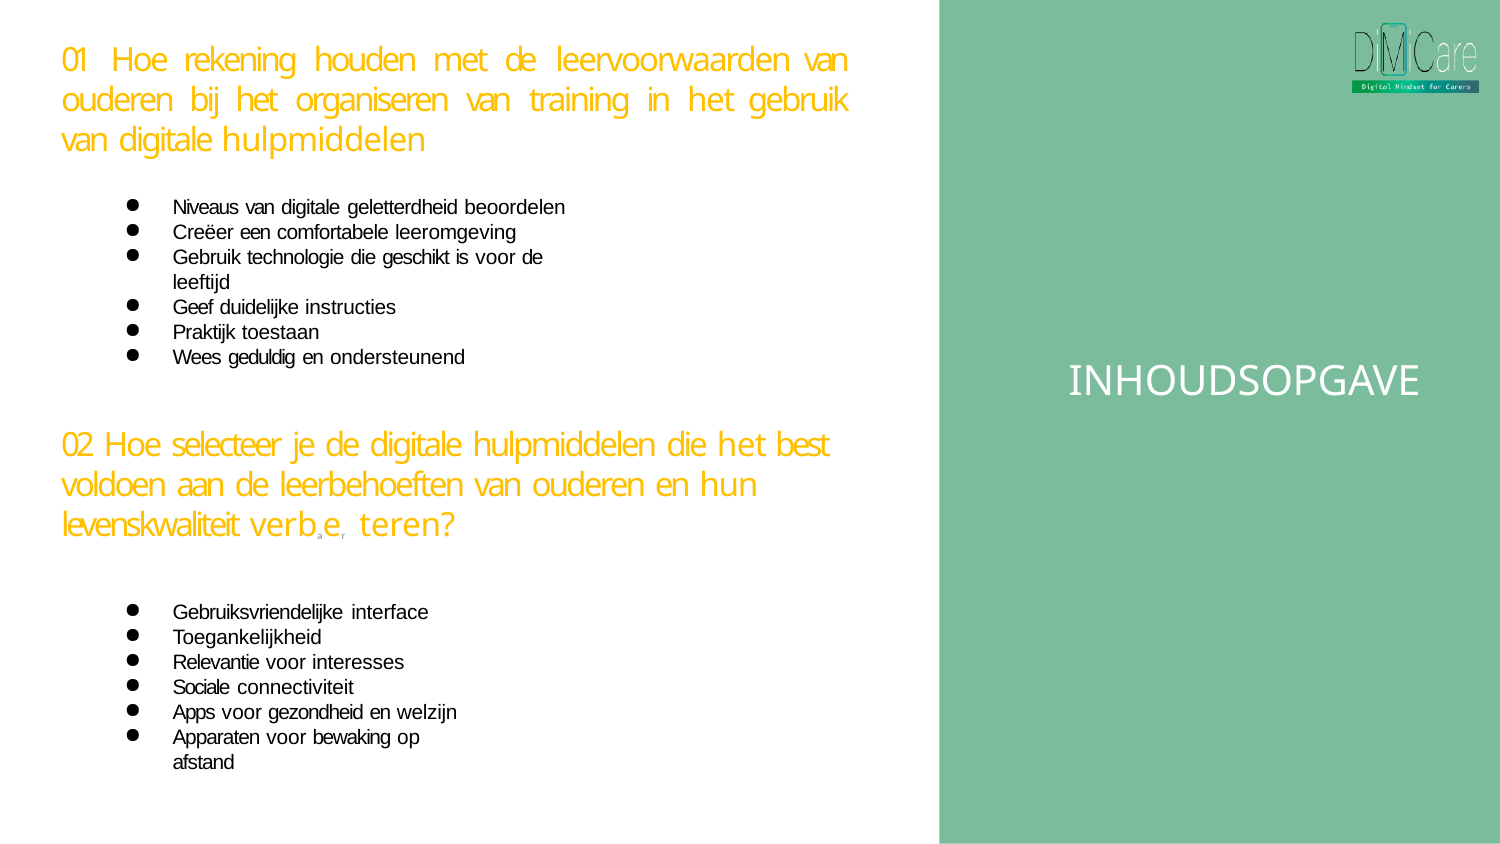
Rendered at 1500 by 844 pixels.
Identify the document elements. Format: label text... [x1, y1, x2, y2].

text_box Gebruiksvriendelijke interface Toegankelijkheid Relevantie voor interesses Sociale connectiviteit Apps voor gezondheid en welzijn Apparaten voor bewaking op afstand [122, 596, 485, 774]
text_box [939, 0, 1500, 844]
text_box INHOUDSOPGAVE 02 Hoe selecteer je de digitale hulpmiddelen die het best voldoen aan de leerbehoeften van ouderen en hun levenskwaliteit verbaer teren? [52, 328, 933, 543]
text_box Niveaus van digitale geletterdheid beoordelen Creëer een comfortabele leeromgeving Gebruik technologie die geschikt is voor de leeftijd Geef duidelijke instructies Praktijk toestaan Wees geduldig en ondersteunend [122, 191, 605, 328]
title 01 Hoe rekening houden met de leervoorwaarden van ouderen bij het organiseren van training in het gebruik van digitale hulpmiddelen [58, 36, 851, 180]
